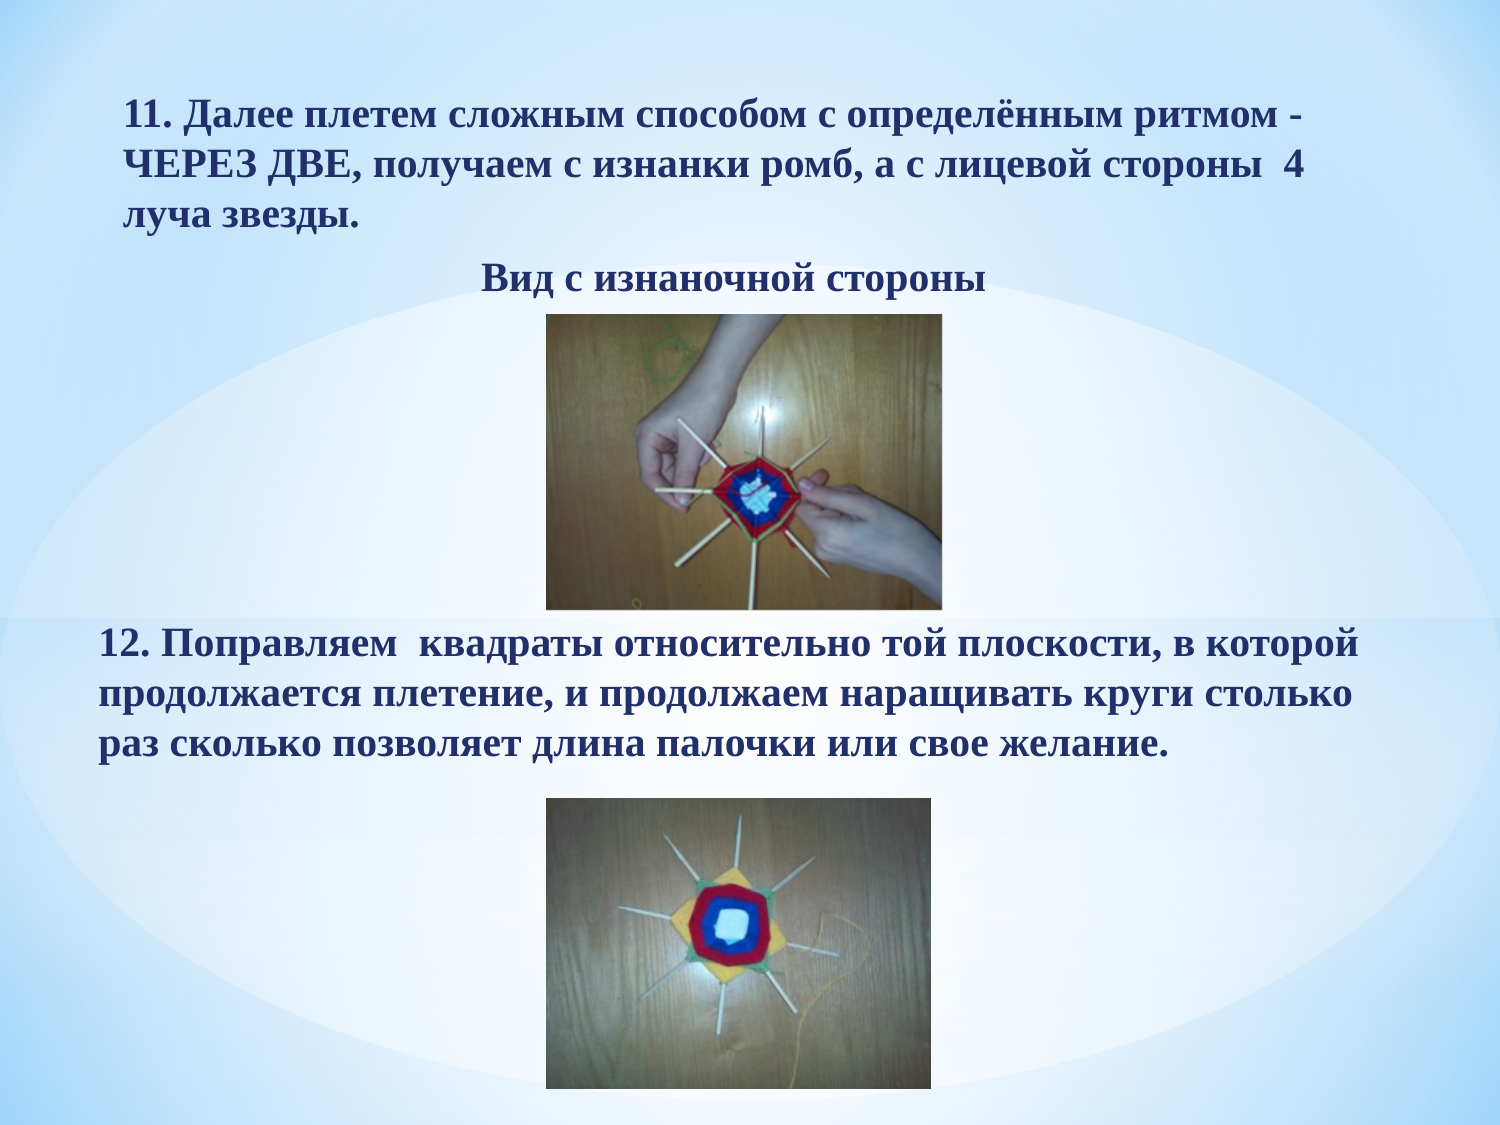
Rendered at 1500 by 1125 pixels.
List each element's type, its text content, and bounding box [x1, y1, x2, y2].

picture [546, 798, 931, 1089]
list 11. Далее плетем сложным способом с определённым ритмом - ЧЕРЕЗ ДВЕ, получаем с изнанки ромб, а с лицевой стороны 4 луча звезды. Вид с изнаночной стороны [100, 78, 1360, 338]
text_box 12. Поправляем квадраты относительно той плоскости, в которой продолжается плетение, и продолжаем наращивать круги столько раз сколько позволяет длина палочки или свое желание. [83, 607, 1407, 773]
picture [546, 314, 944, 612]
